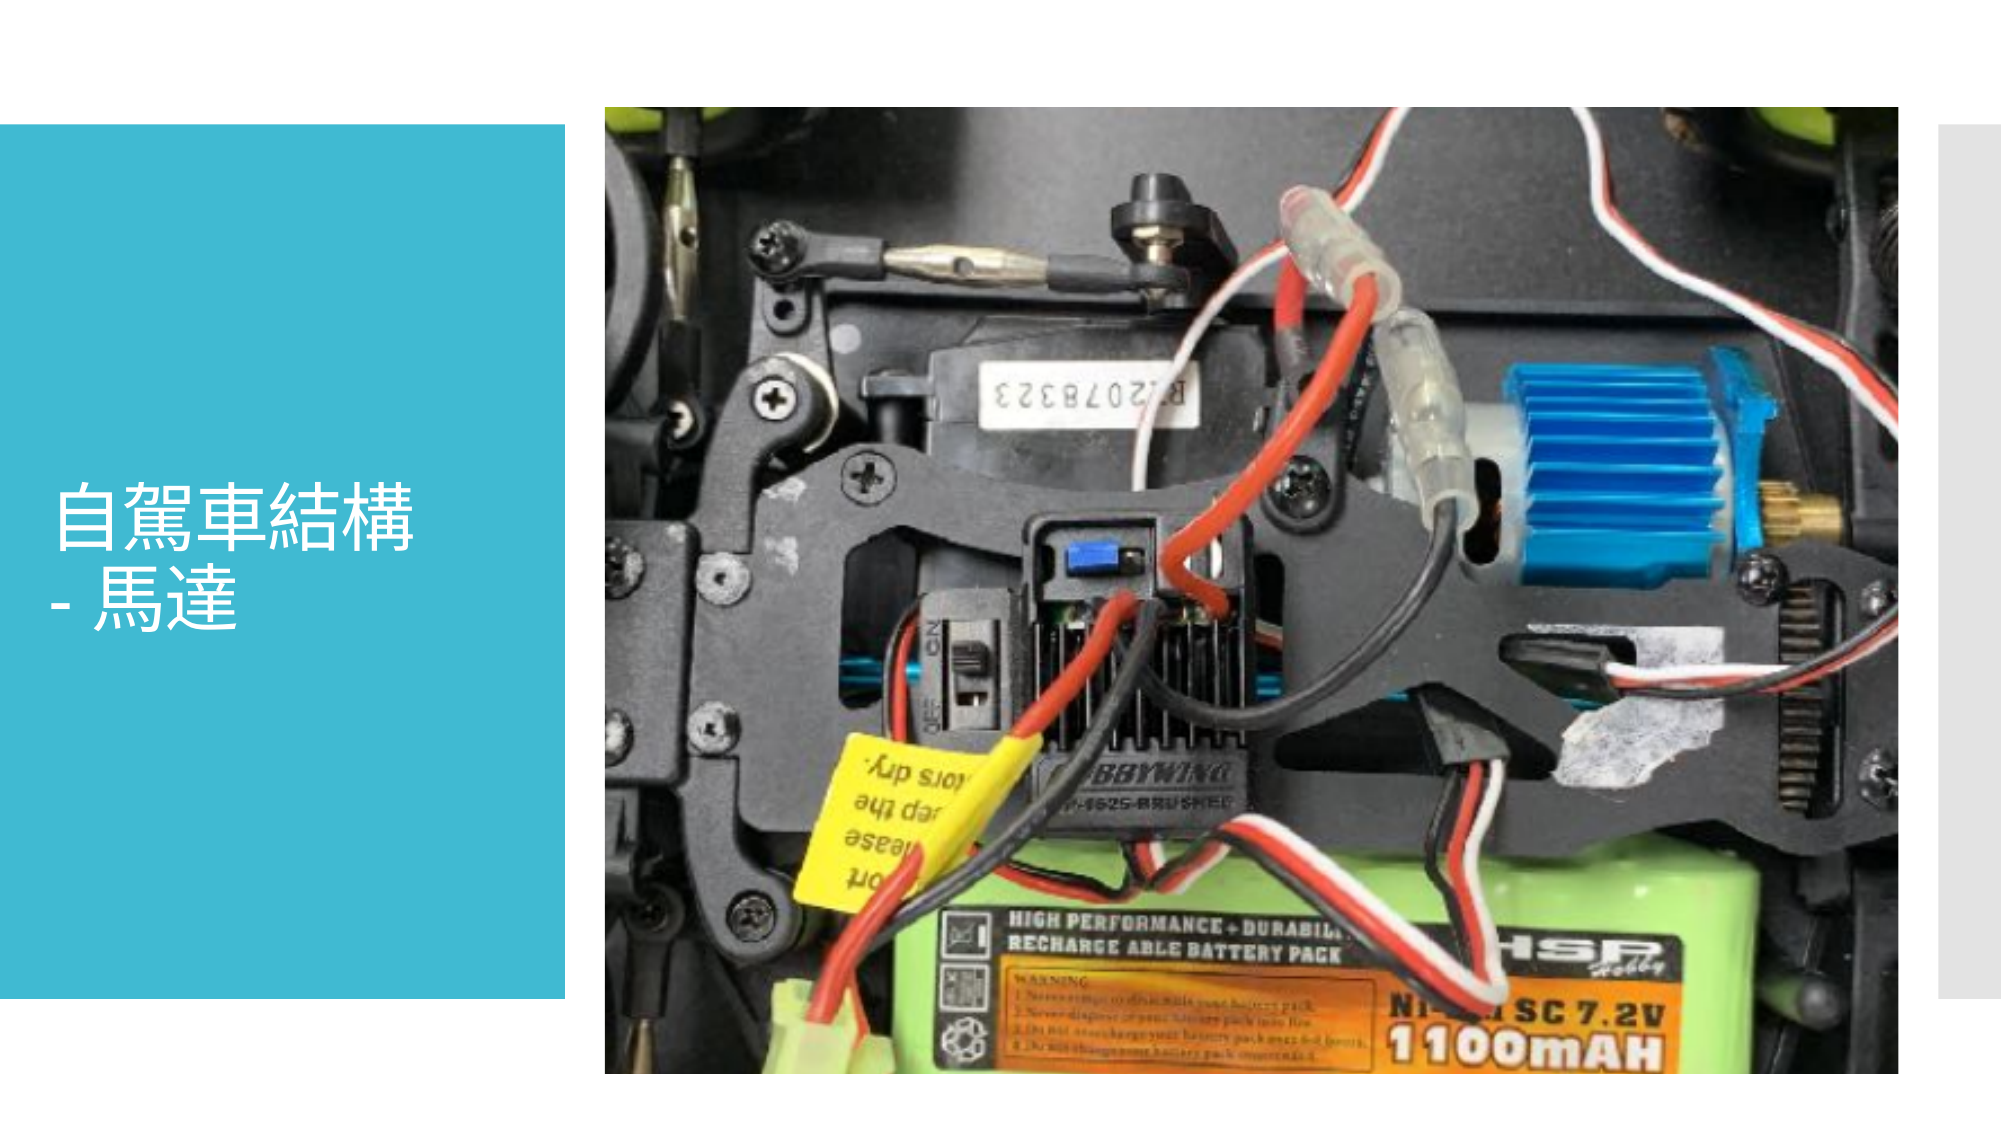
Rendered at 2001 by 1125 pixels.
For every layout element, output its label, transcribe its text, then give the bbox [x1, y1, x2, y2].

picture [604, 0, 1899, 1125]
title 自駕車結構 -馬達 [40, 183, 526, 940]
